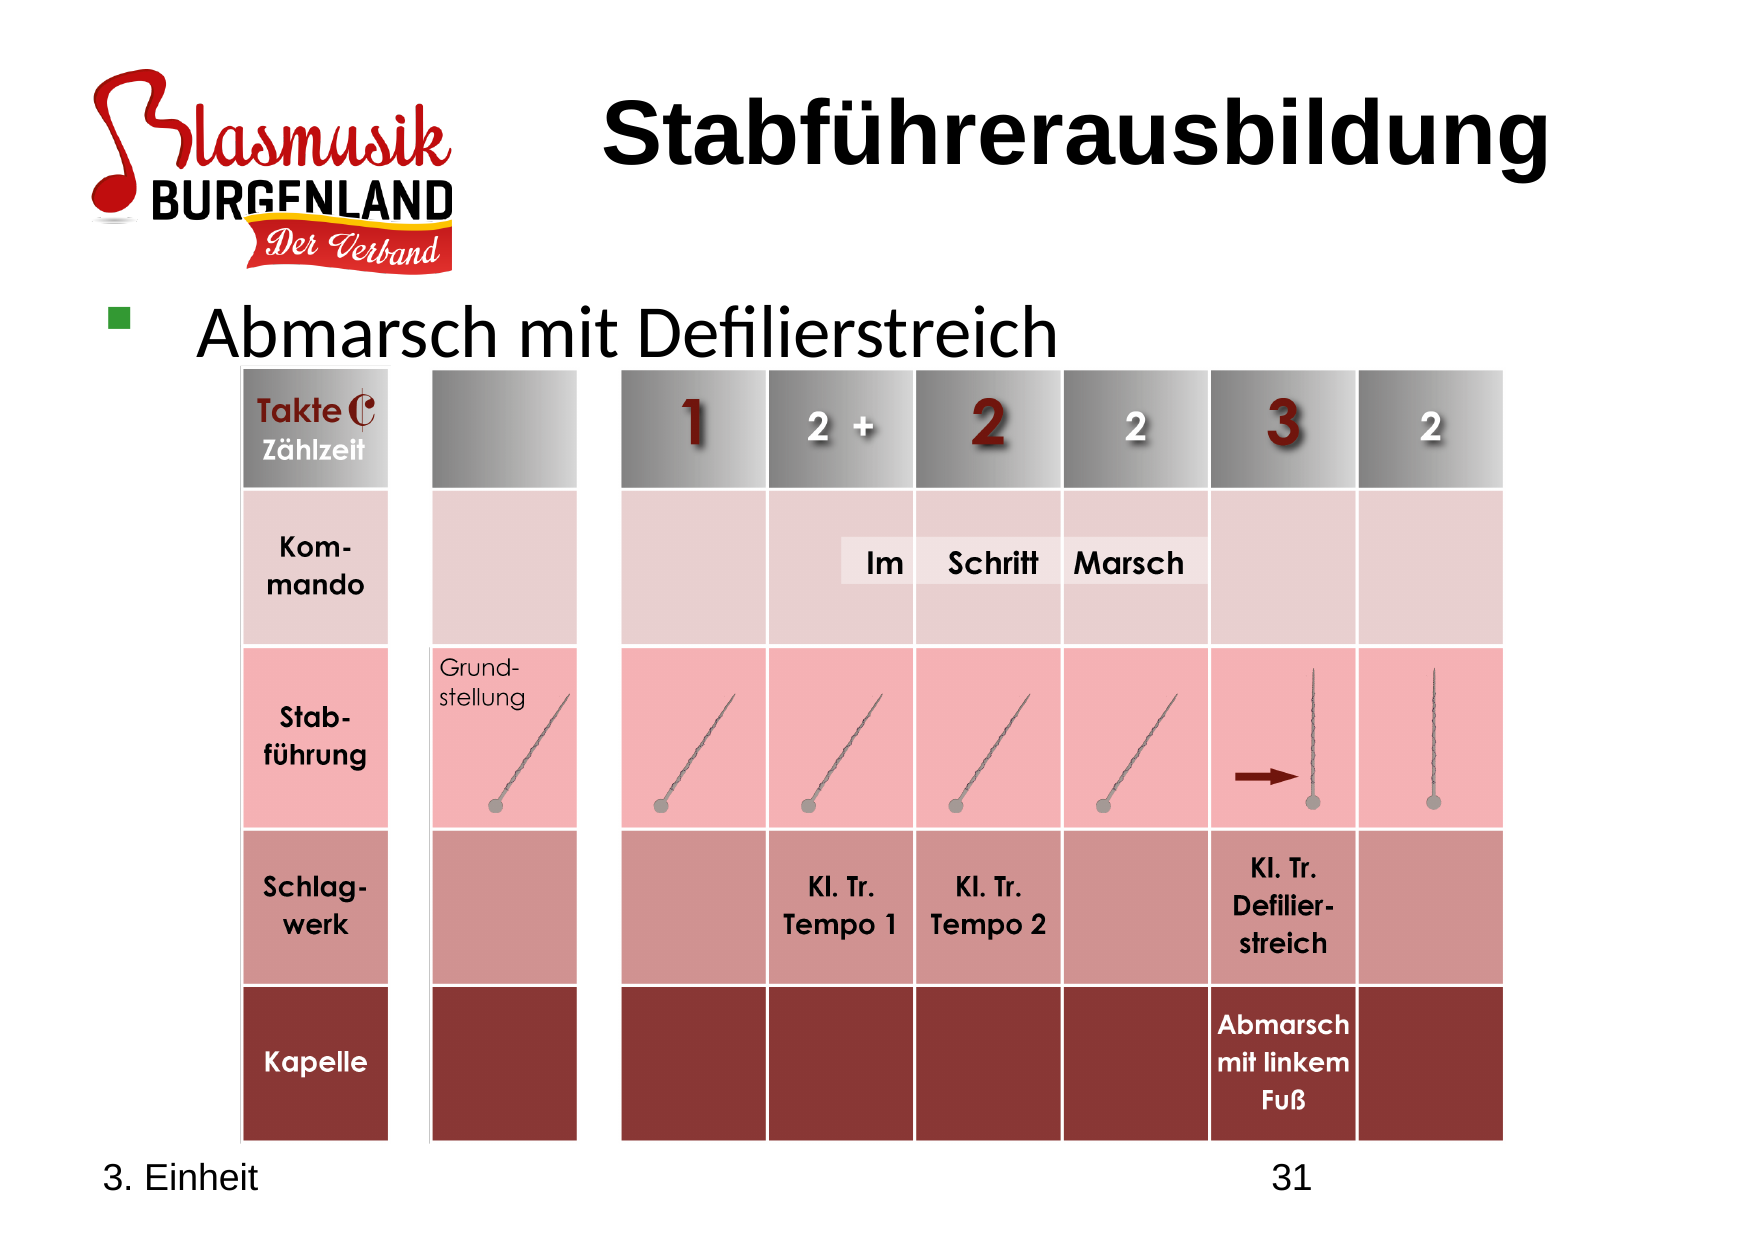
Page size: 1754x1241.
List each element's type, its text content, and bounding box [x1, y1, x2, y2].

list Abmarsch mit Defilierstreich [87, 290, 1665, 1109]
picture [215, 352, 1538, 1155]
picture [91, 69, 452, 278]
slide_number 31 [1256, 1149, 1665, 1215]
subtitle Stabführerausbildung [486, 65, 1669, 278]
slide_number 3. Einheit [87, 1149, 497, 1215]
